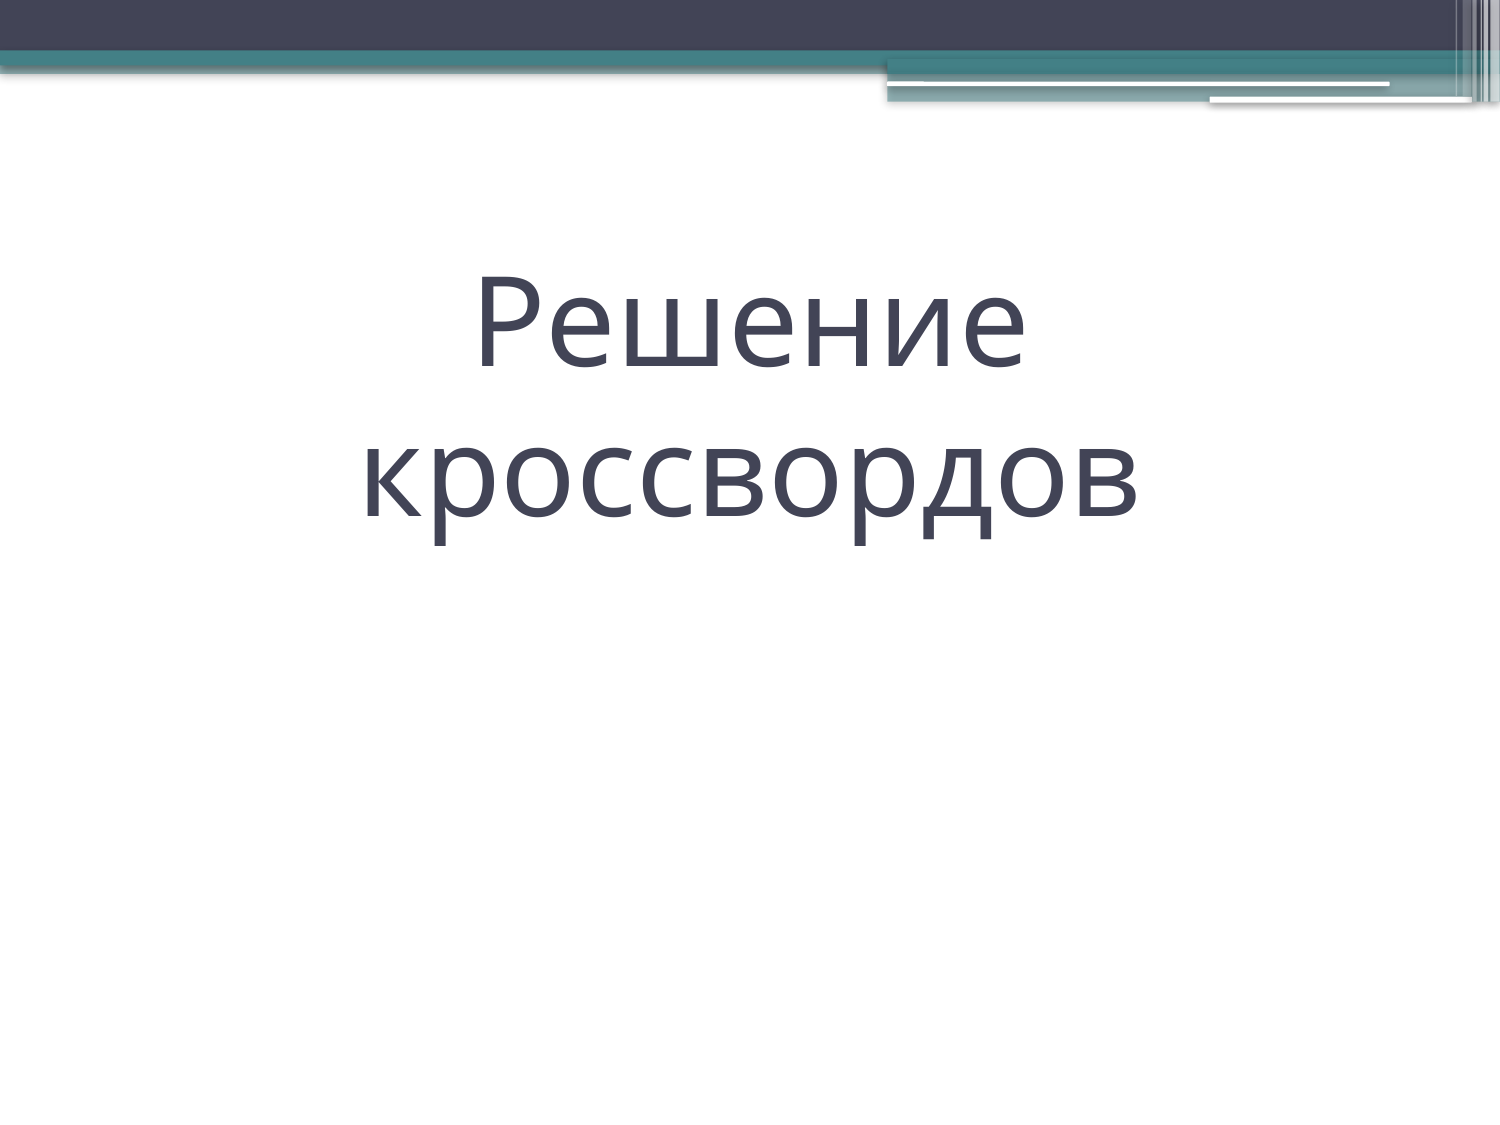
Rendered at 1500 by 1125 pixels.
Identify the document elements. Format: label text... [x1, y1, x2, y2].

title Решение кроссвордов [75, 113, 1425, 669]
